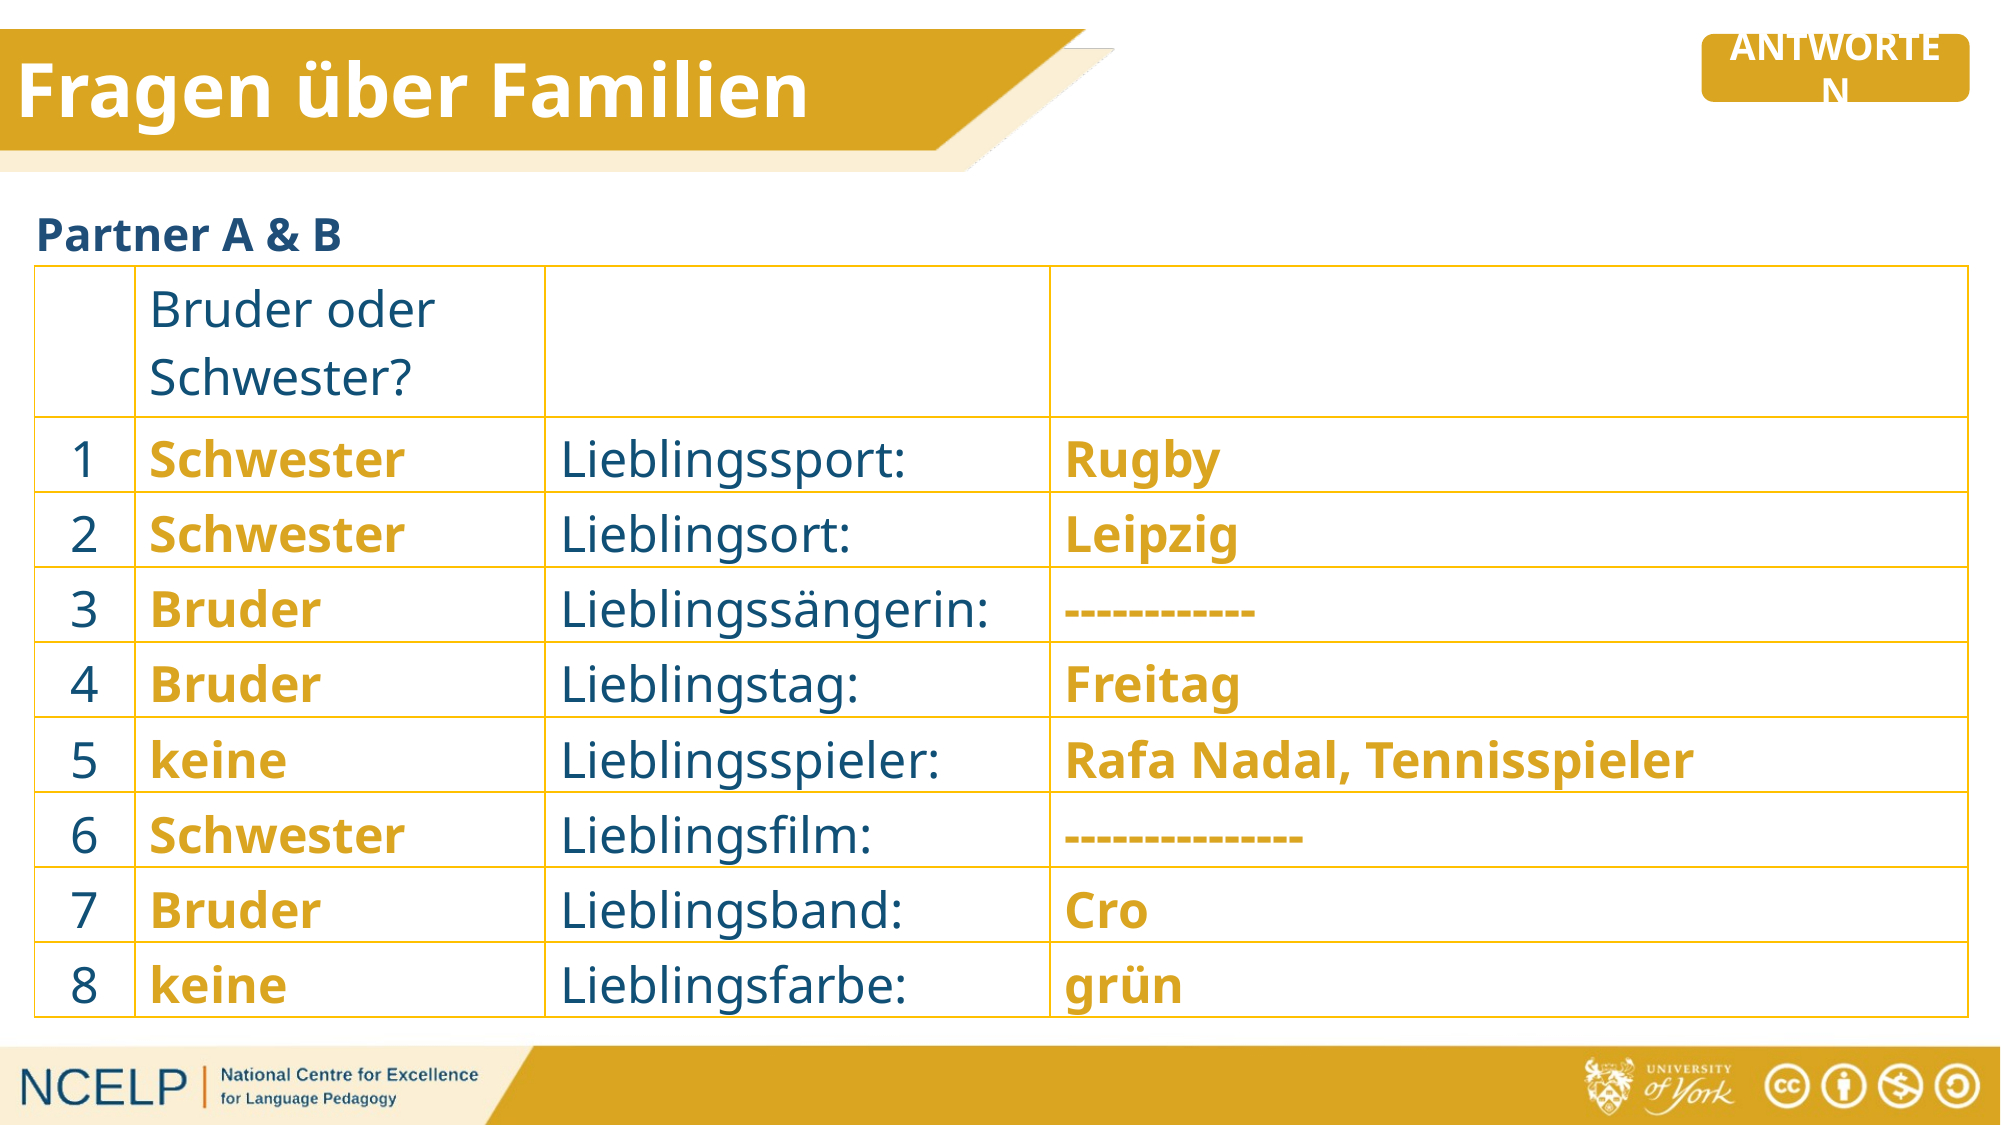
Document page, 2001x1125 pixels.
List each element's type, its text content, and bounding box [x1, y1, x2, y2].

table_cell 2 [35, 493, 134, 566]
table_cell Lieblingsort: [546, 493, 1049, 566]
table_cell Leipzig [1051, 493, 1967, 566]
table_cell Rafa Nadal, Tennisspieler [1051, 718, 1967, 791]
table_header [35, 267, 134, 416]
picture [0, 0, 2001, 1125]
table_cell 4 [35, 643, 134, 716]
table_cell Lieblingsfilm: [546, 793, 1049, 866]
table_cell --------------- [1051, 793, 1967, 866]
table_cell Lieblingstag: [546, 643, 1049, 716]
table_cell 7 [35, 868, 134, 941]
table_cell Lieblingssport: [546, 418, 1049, 491]
table_cell grün [1051, 943, 1967, 1016]
table_cell Cro [1051, 868, 1967, 941]
table_cell Lieblingssängerin: [546, 568, 1049, 641]
table_header Bruder oder Schwester? [136, 267, 544, 416]
table_cell Schwester [136, 793, 544, 866]
table_cell Freitag [1051, 643, 1967, 716]
table_header [1051, 267, 1967, 416]
table_cell Lieblingsspieler: [546, 718, 1049, 791]
table_cell keine [136, 943, 544, 1016]
table_cell 5 [35, 718, 134, 791]
table_cell 6 [35, 793, 134, 866]
table_cell ------------ [1051, 568, 1967, 641]
text_box Partner A & B [20, 198, 1917, 269]
table_cell Lieblingsband: [546, 868, 1049, 941]
table_cell 1 [35, 418, 134, 491]
table_cell Bruder [136, 643, 544, 716]
table_cell keine [136, 718, 544, 791]
text_box ANTWORTEN [1701, 33, 1970, 102]
table_cell 3 [35, 568, 134, 641]
table_cell Bruder [136, 568, 544, 641]
table_cell Rugby [1051, 418, 1967, 491]
table_cell Schwester [136, 418, 544, 491]
table_cell Schwester [136, 493, 544, 566]
table_cell Lieblingsfarbe: [546, 943, 1049, 1016]
table_header [546, 267, 1049, 416]
table_cell Bruder [136, 868, 544, 941]
table_cell 8 [35, 943, 134, 1016]
